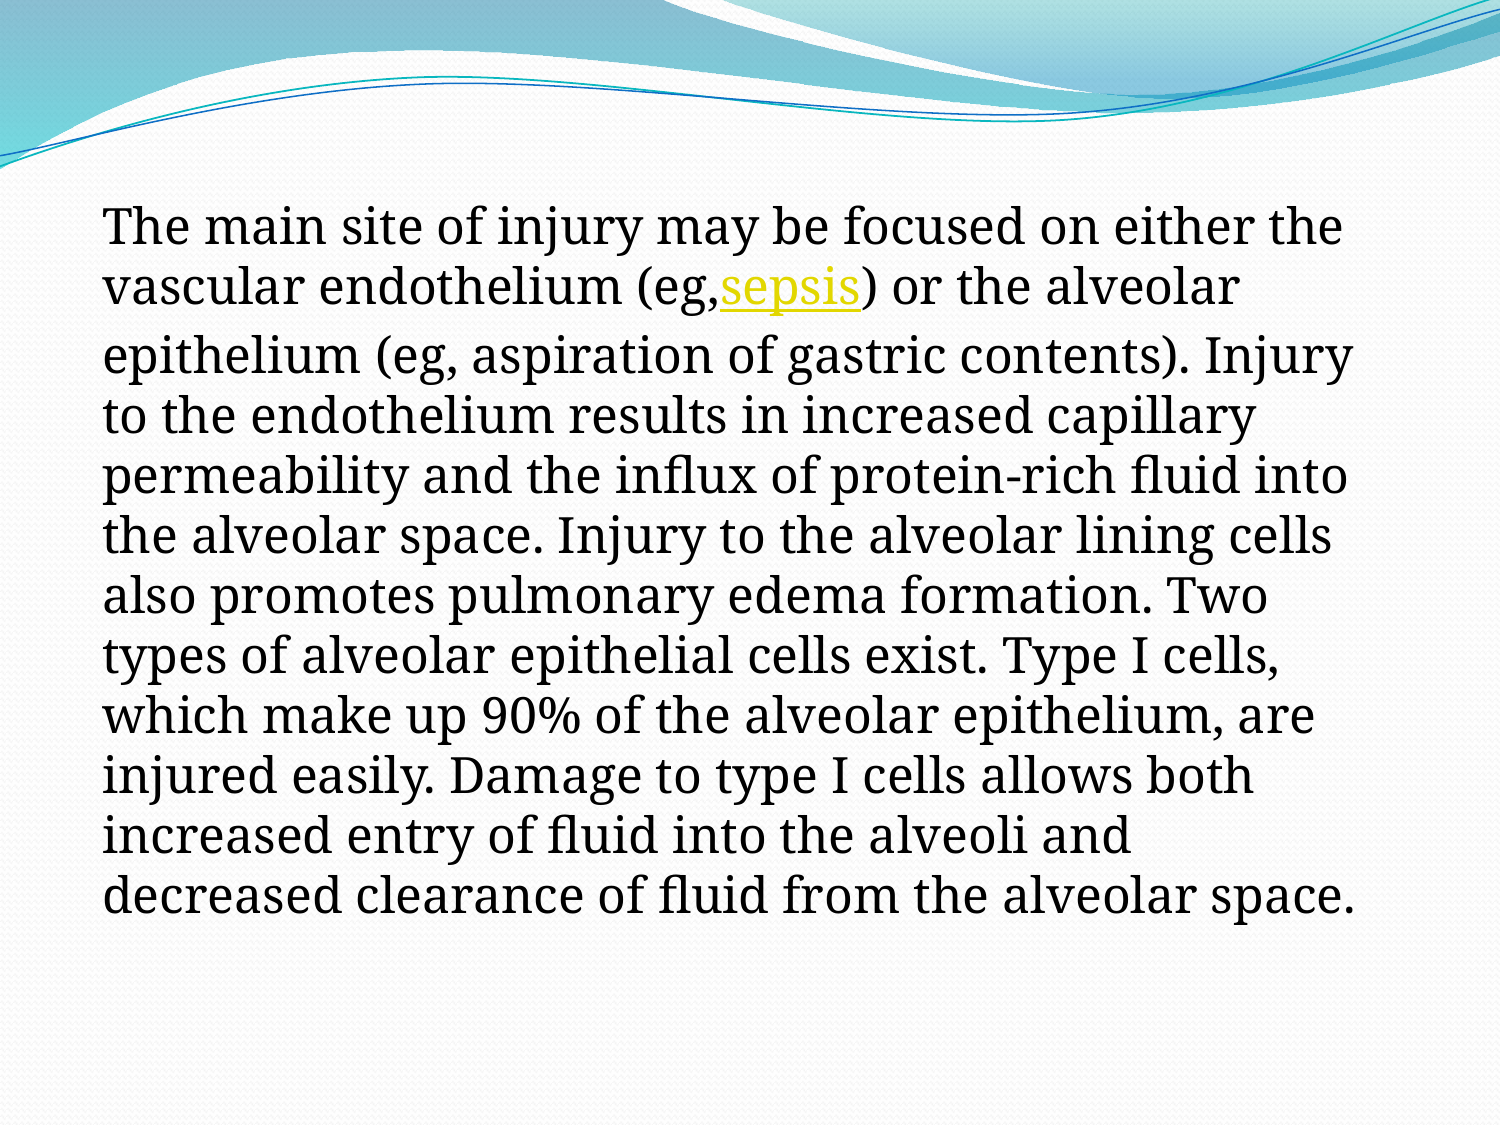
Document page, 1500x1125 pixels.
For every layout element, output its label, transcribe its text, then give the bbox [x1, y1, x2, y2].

text_box The main site of injury may be focused on either the vascular endothelium (eg,sepsis) or the alveolar epithelium (eg, aspiration of gastric contents). Injury to the endothelium results in increased capillary permeability and the influx of protein-rich fluid into the alveolar space. Injury to the alveolar lining cells also promotes pulmonary edema formation. Two types of alveolar epithelial cells exist. Type I cells, which make up 90% of the alveolar epithelium, are injured easily. Damage to type I cells allows both increased entry of fluid into the alveoli and decreased clearance of fluid from the alveolar space. [87, 187, 1388, 931]
